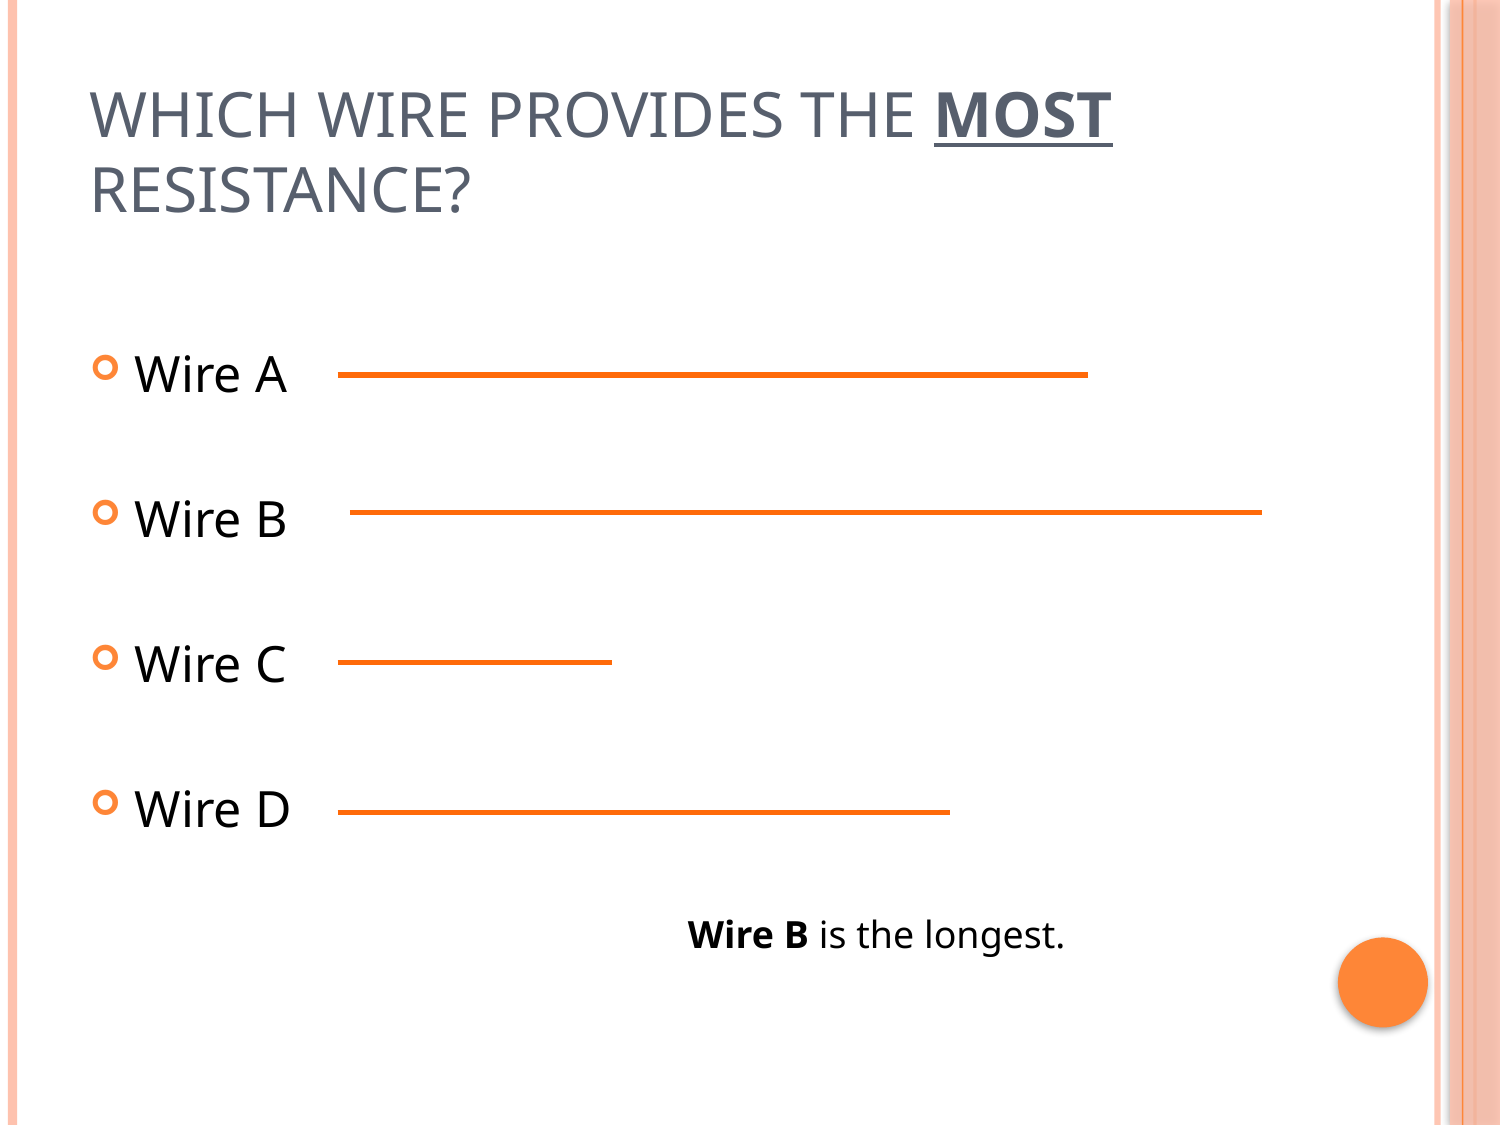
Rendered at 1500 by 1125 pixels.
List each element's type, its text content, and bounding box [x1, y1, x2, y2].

title Which wire provides the MOST resistance? [75, 45, 1300, 233]
text_box Wire B is the longest. [673, 903, 1174, 964]
list Wire A Wire B Wire C Wire D [75, 262, 1300, 1062]
